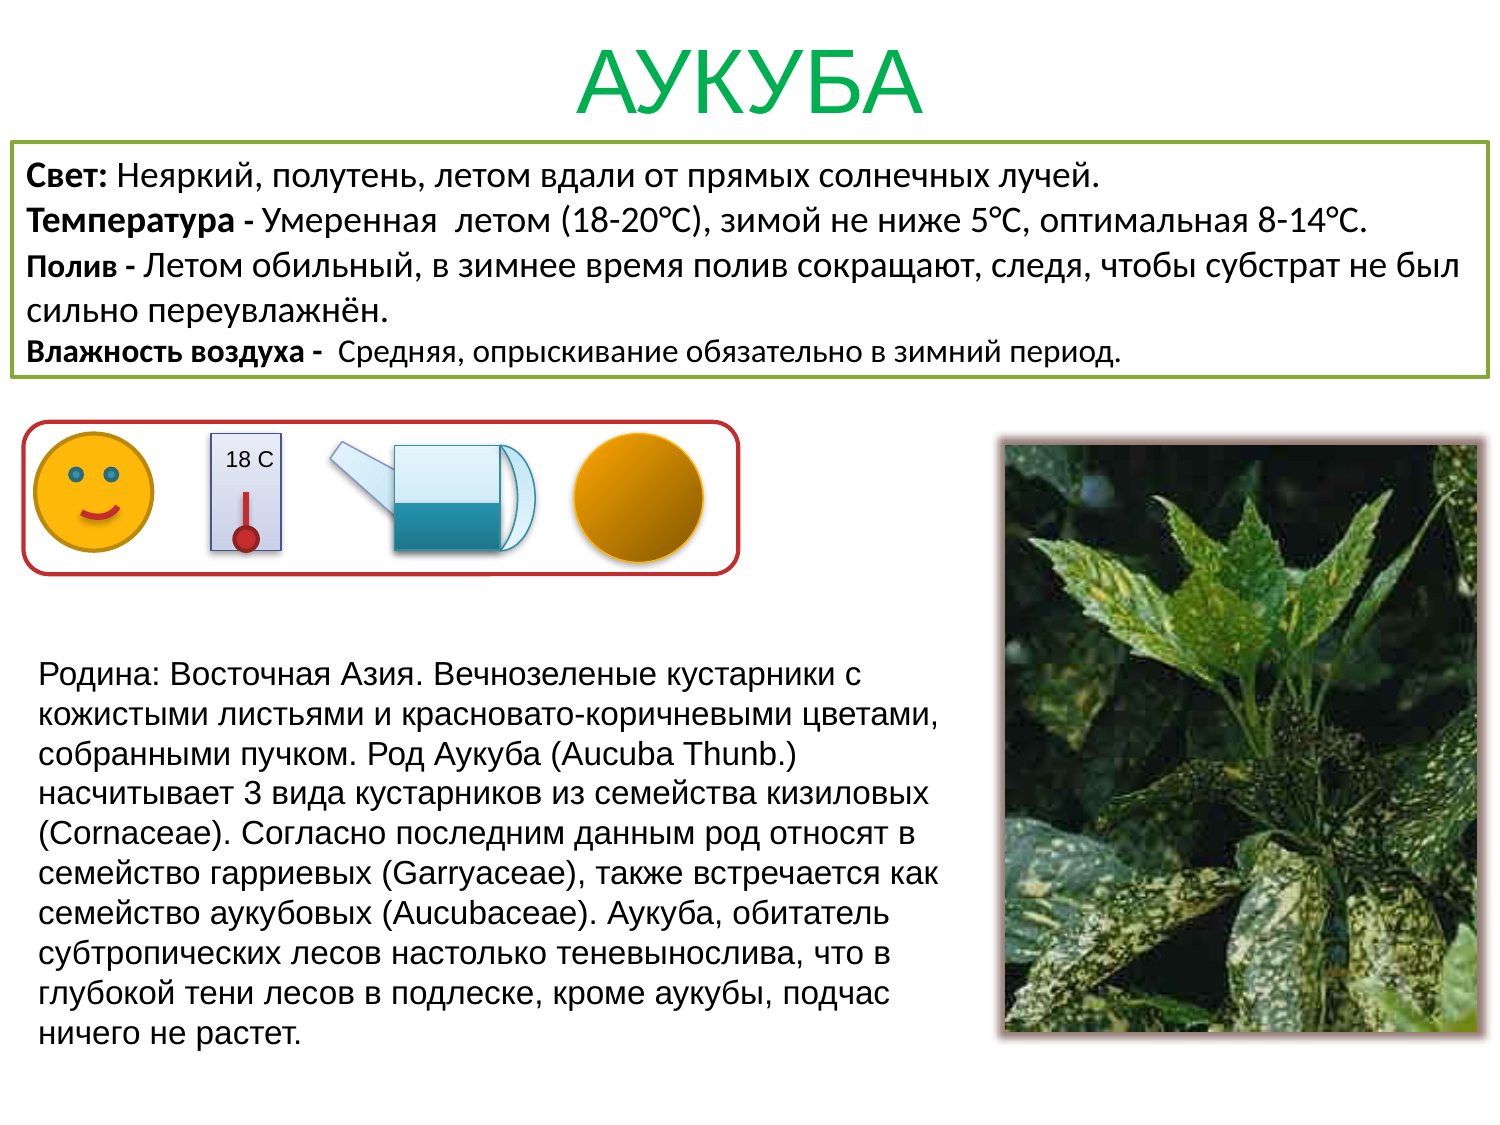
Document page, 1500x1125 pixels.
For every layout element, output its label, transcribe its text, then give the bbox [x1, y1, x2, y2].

title АУКУБА [74, 0, 1426, 140]
picture [1005, 445, 1477, 1032]
text_box Свет: Неяркий, полутень, летом вдали от прямых солнечных лучей. Температура - Умеренная летом (18-20°С), зимой не ниже 5°С, оптимальная 8-14°С. Полив - Летом обильный, в зимнее время полив сокращают, следя, чтобы субстрат не был сильно переувлажнён. Влажность воздуха - Средняя, опрыскивание обязательно в зимний период. [10, 140, 1490, 379]
text_box Родина: Восточная Азия. Вечнозеленые кустарники с кожистыми листьями и красновато-коричневыми цветами, собранными пучком. Род Аукуба (Aucuba Thunb.) насчитывает 3 вида кустарников из семейства кизиловых (Cornaceae). Согласно последним данным род относят в семейство гарриевых (Garryaceae), также встречается как семейство аукубовых (Aucubaceae). Аукуба, обитатель субтропических лесов настолько теневынослива, что в глубокой тени лесов в подлеске, кроме аукубы, подчас ничего не растет. [23, 644, 985, 1059]
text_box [327, 445, 536, 551]
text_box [210, 433, 317, 551]
text_box [21, 419, 741, 577]
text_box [34, 433, 153, 551]
text_box [573, 432, 704, 564]
